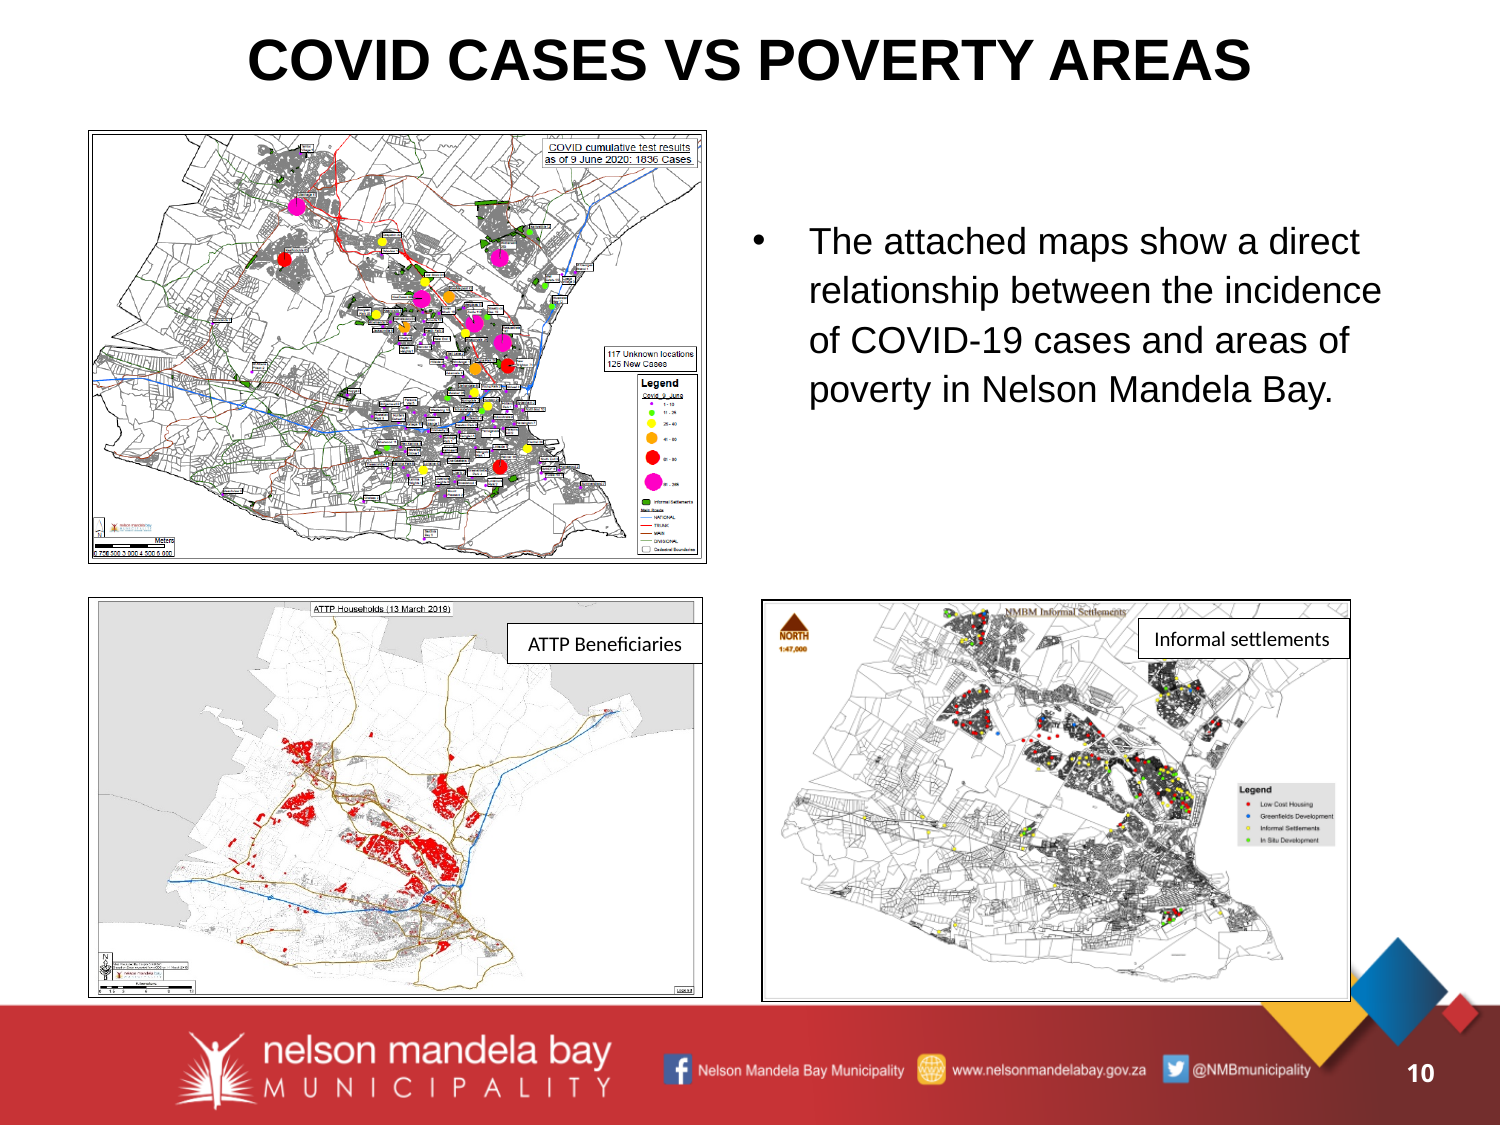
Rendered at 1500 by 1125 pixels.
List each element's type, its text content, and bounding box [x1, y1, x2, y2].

picture [0, 597, 1500, 1125]
text_box COVID CASES VS POVERTY AREAS [159, 14, 1341, 100]
picture [88, 130, 707, 564]
text_box The attached maps show a direct relationship between the incidence of COVID-19 cases and areas of poverty in Nelson Mandela Bay. [737, 204, 1438, 476]
